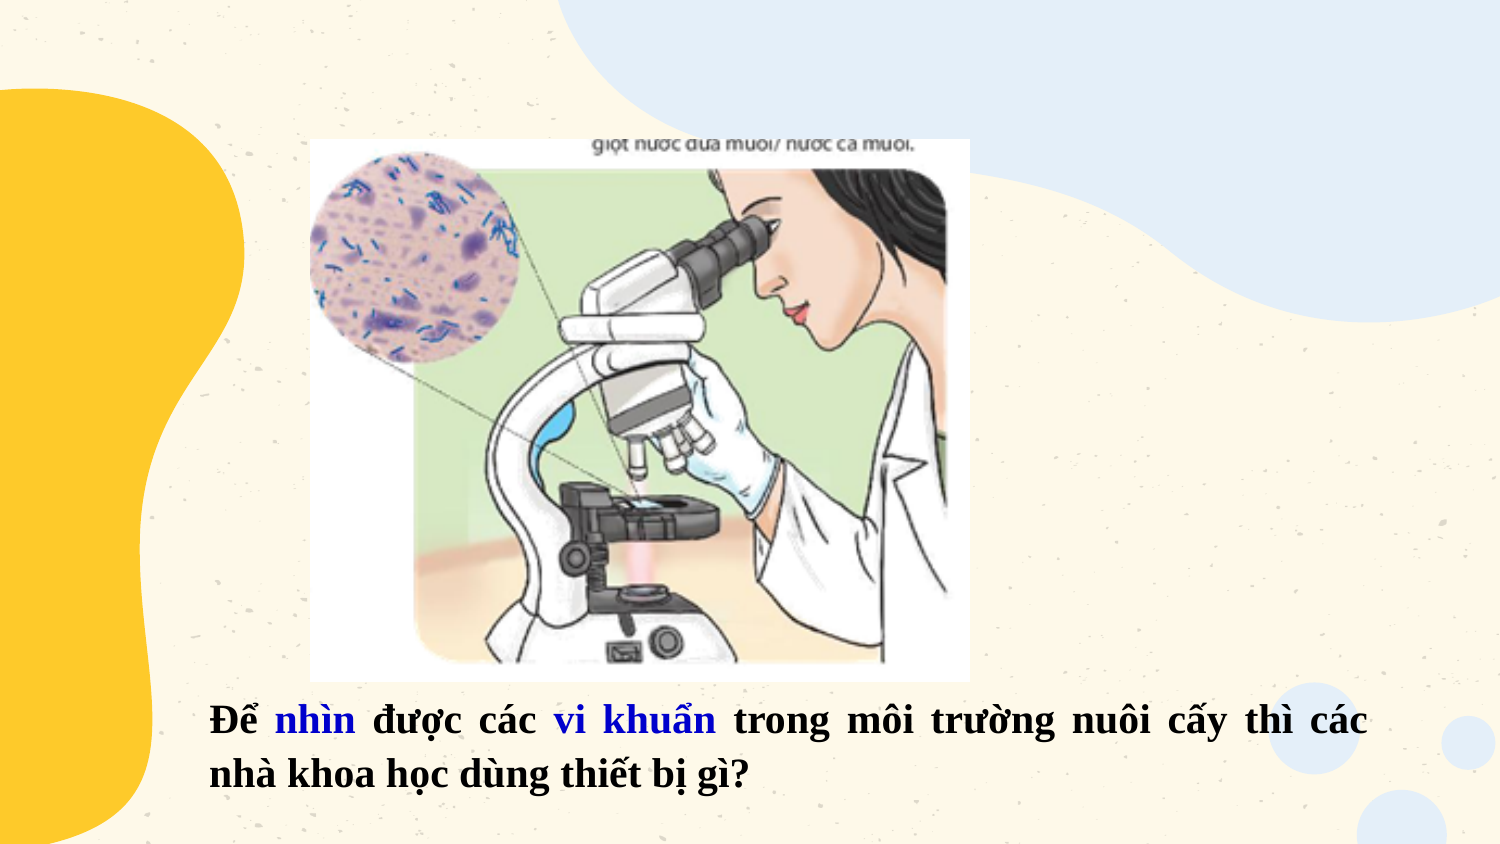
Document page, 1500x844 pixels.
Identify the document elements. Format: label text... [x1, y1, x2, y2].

text_box Để nhìn được các vi khuẩn trong môi trường nuôi cấy thì các nhà khoa học dùng thiết bị gì? [194, 681, 1384, 803]
picture [310, 139, 970, 682]
